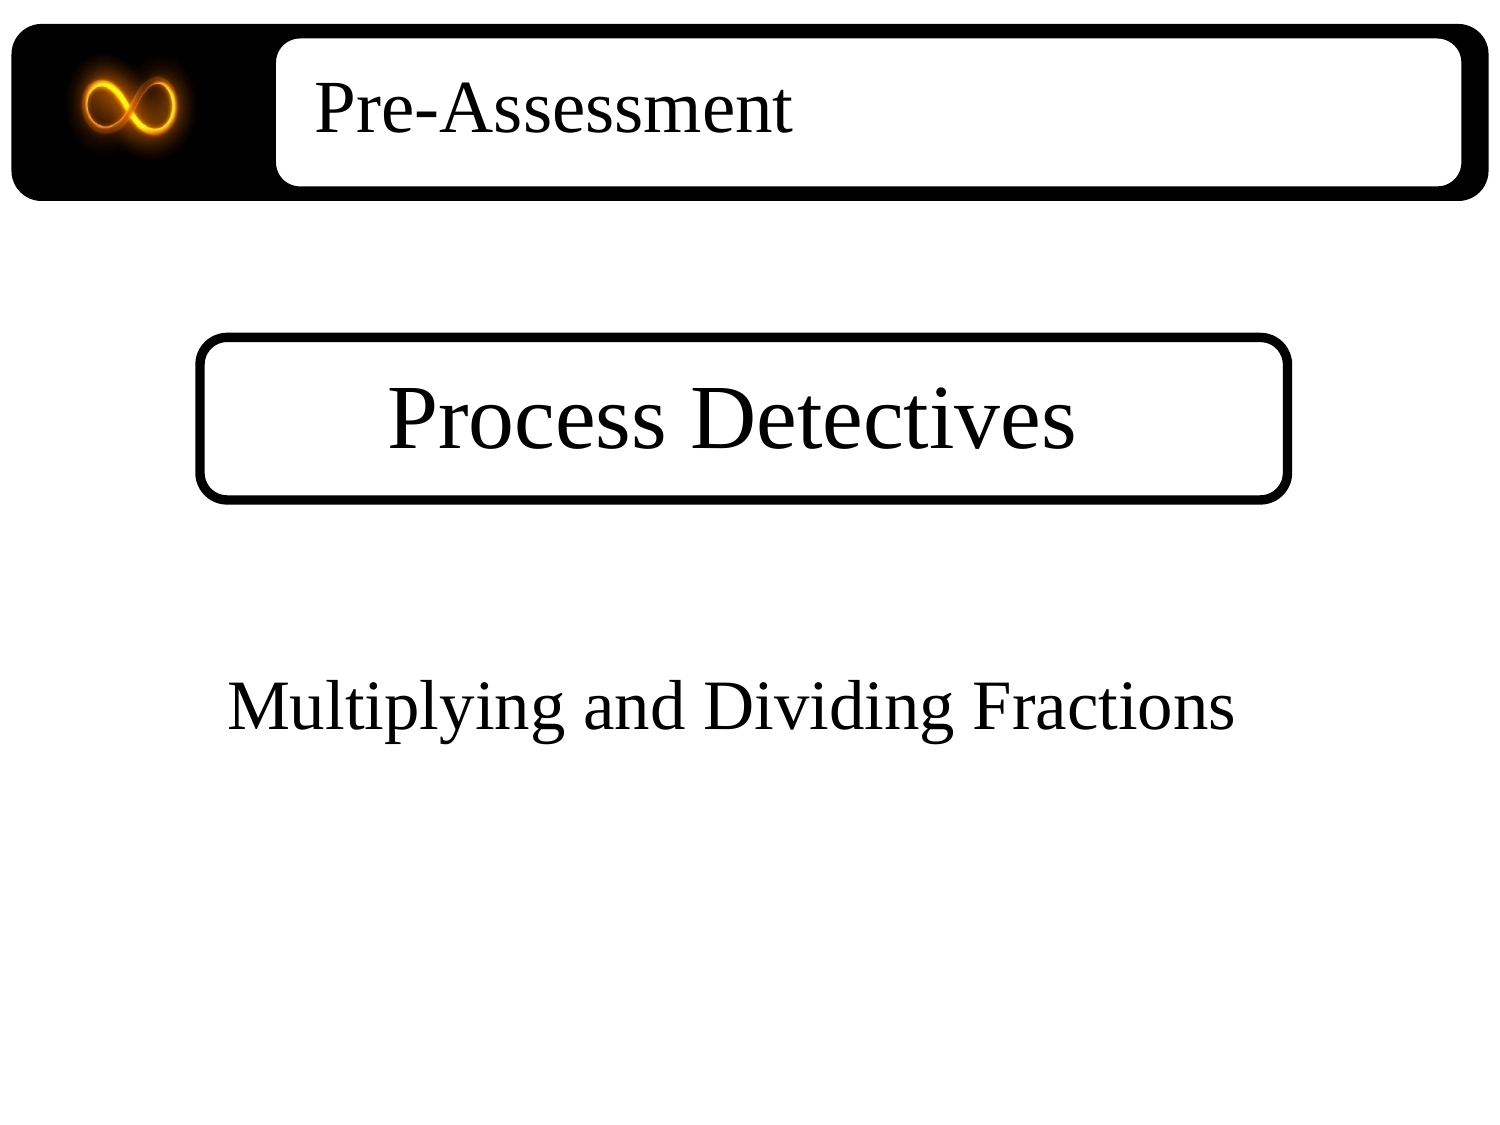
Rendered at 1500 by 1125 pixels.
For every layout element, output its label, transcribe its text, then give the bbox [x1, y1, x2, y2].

text_box [274, 37, 1463, 188]
picture [37, 49, 226, 163]
text_box [199, 337, 1288, 500]
text_box Pre-Assessment [300, 49, 1238, 155]
text_box [12, 24, 1488, 200]
text_box Process Detectives Multiplying and Dividing Fractions [63, 349, 1402, 751]
